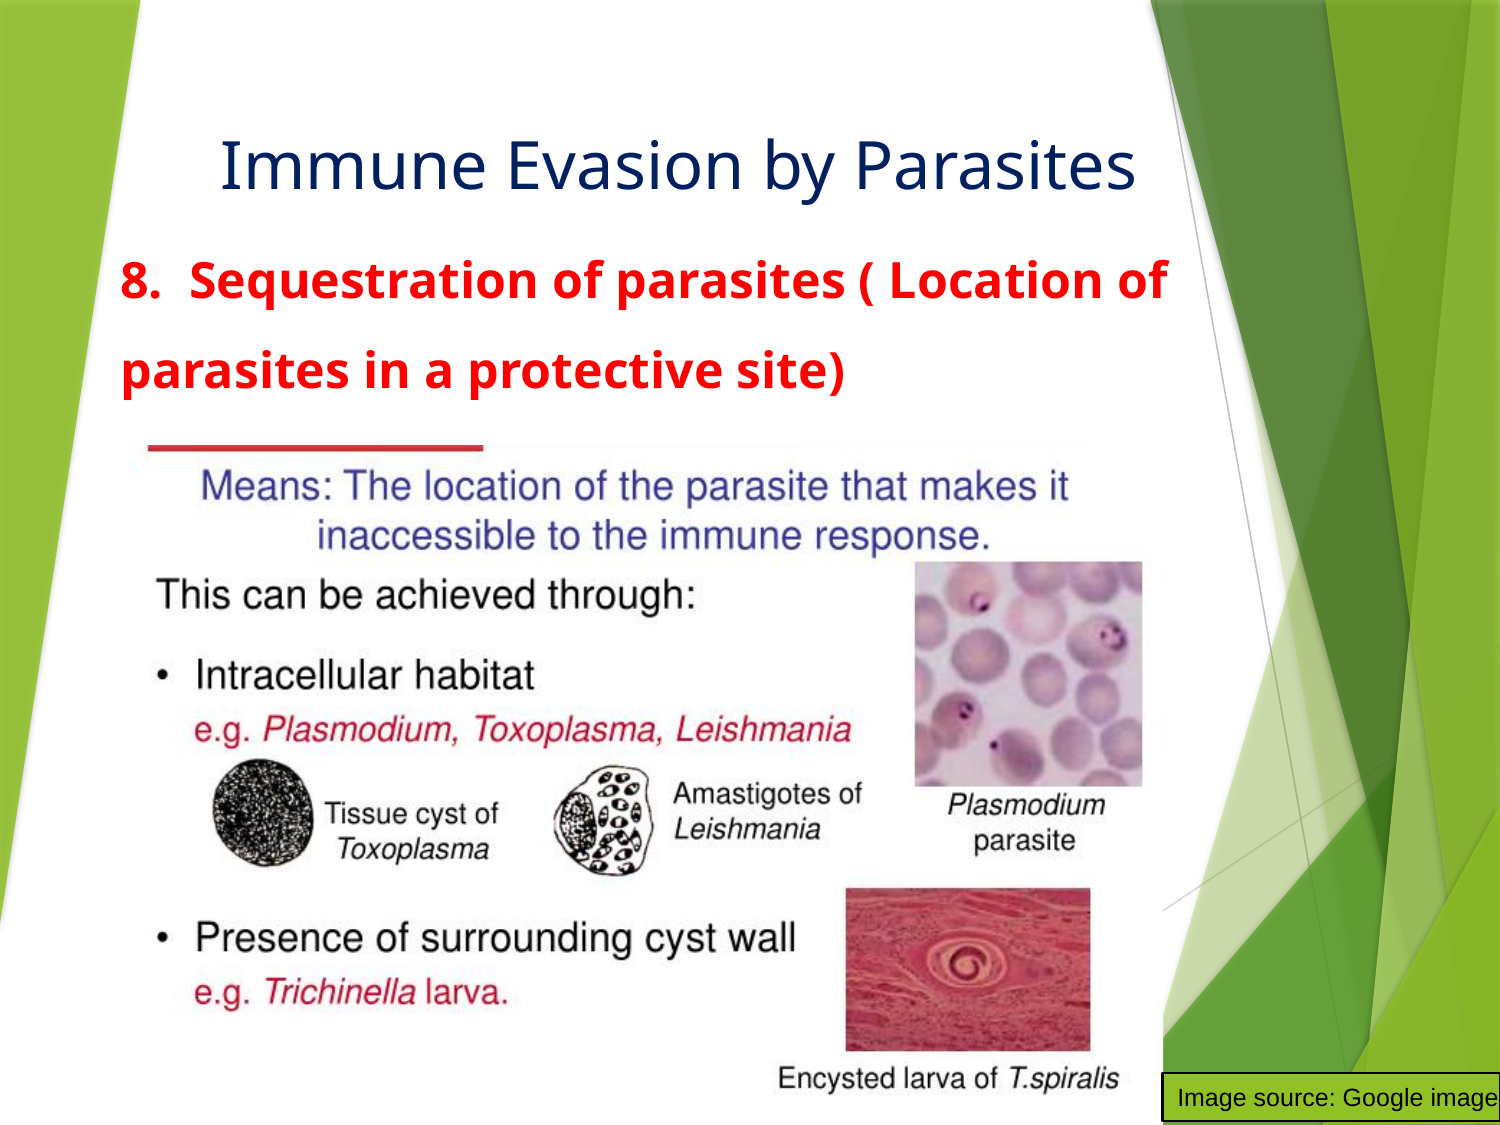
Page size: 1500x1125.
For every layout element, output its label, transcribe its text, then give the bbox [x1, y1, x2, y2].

subtitle 8. Sequestration of parasites ( Location of parasites in a protective site) [105, 210, 1184, 1125]
title Immune Evasion by Parasites [164, 0, 1196, 211]
picture [128, 444, 1164, 1125]
text_box Image source: Google image [1169, 1072, 1500, 1121]
